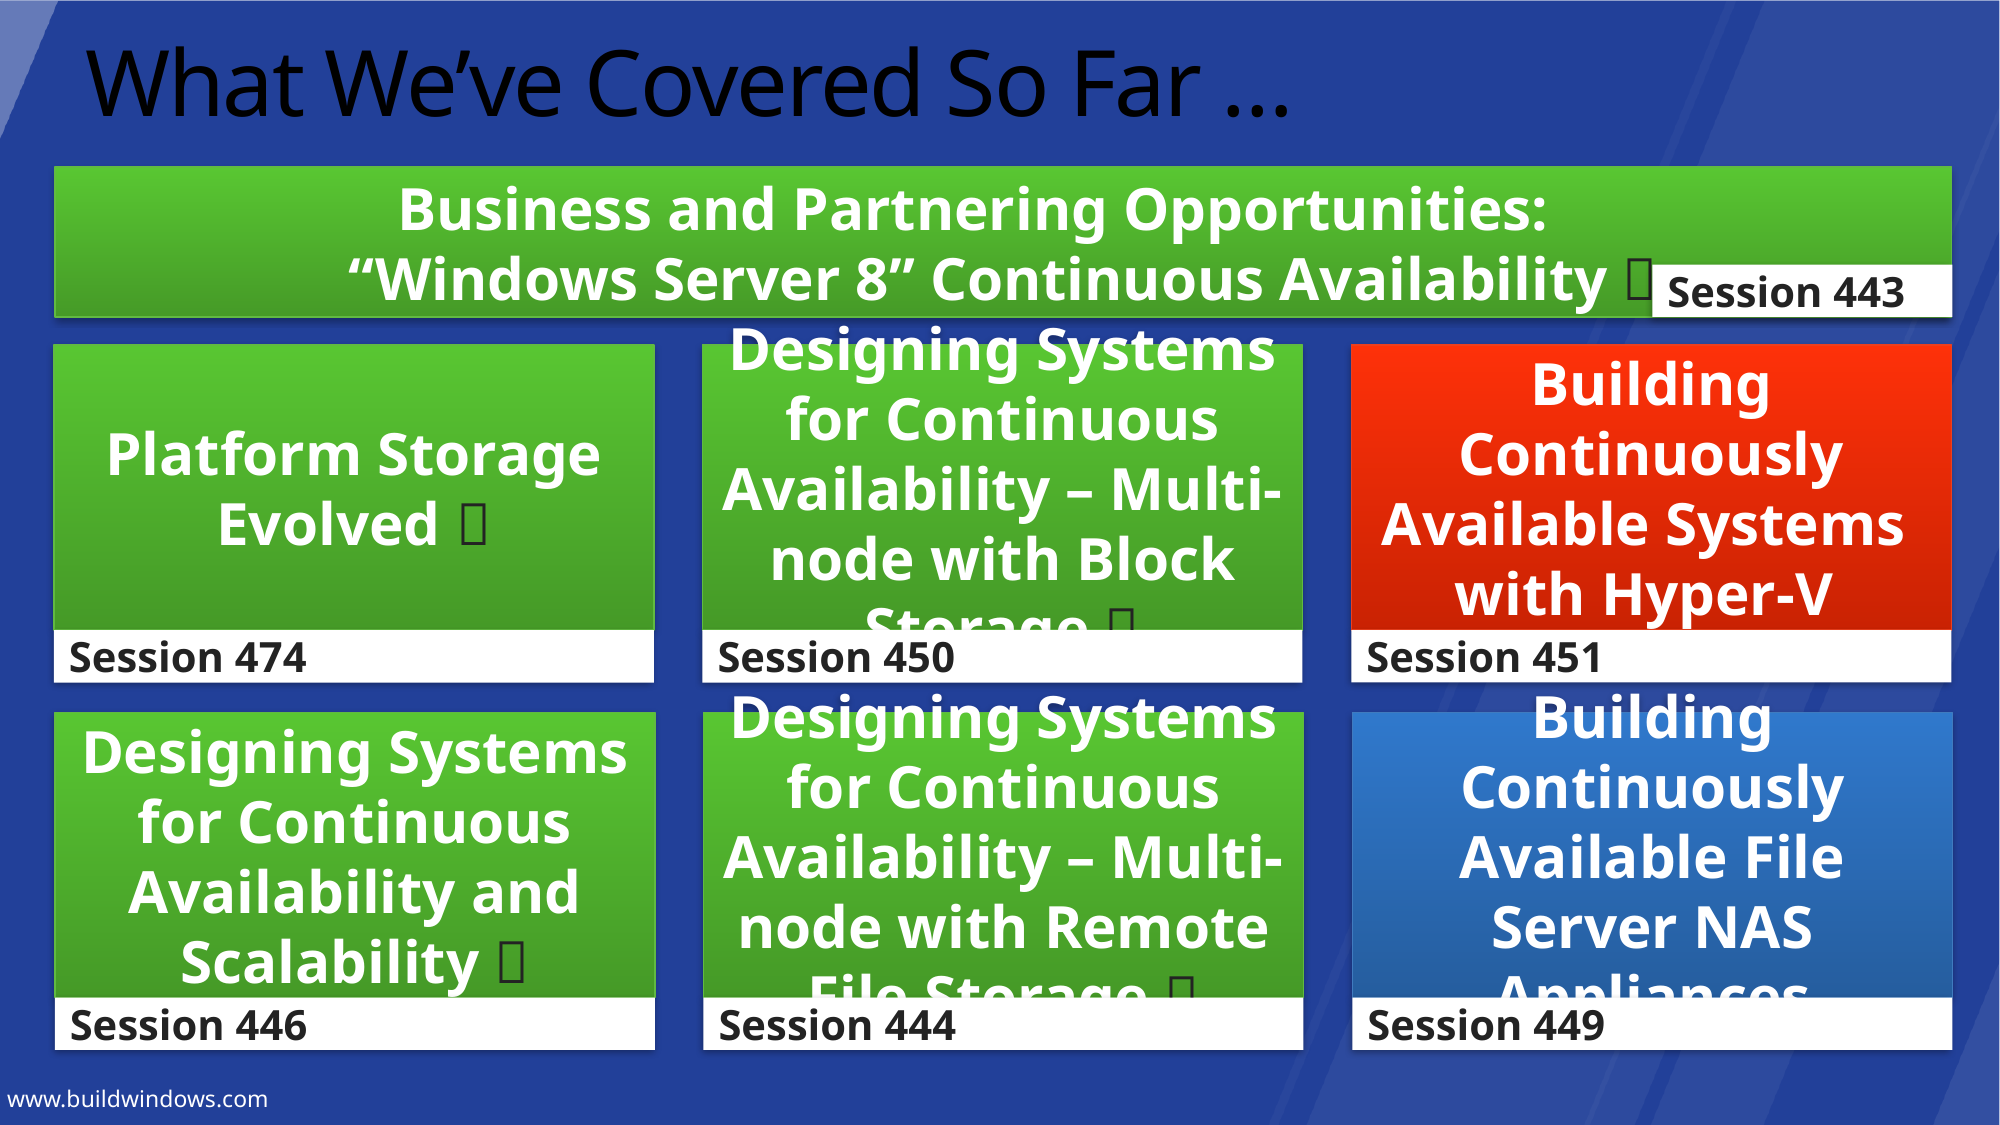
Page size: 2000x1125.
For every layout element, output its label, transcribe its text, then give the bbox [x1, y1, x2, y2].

title What We’ve Covered So Far … [85, 37, 1914, 138]
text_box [702, 344, 1303, 683]
text_box Business and Partnering Opportunities: “Windows Server 8” Continuous Availability  [54, 166, 1952, 318]
text_box Session 443 [1652, 264, 1953, 318]
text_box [53, 344, 655, 683]
picture [0, 0, 2000, 1125]
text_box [54, 712, 656, 1051]
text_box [703, 712, 1304, 1051]
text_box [1352, 712, 1953, 1051]
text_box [1351, 344, 1952, 683]
